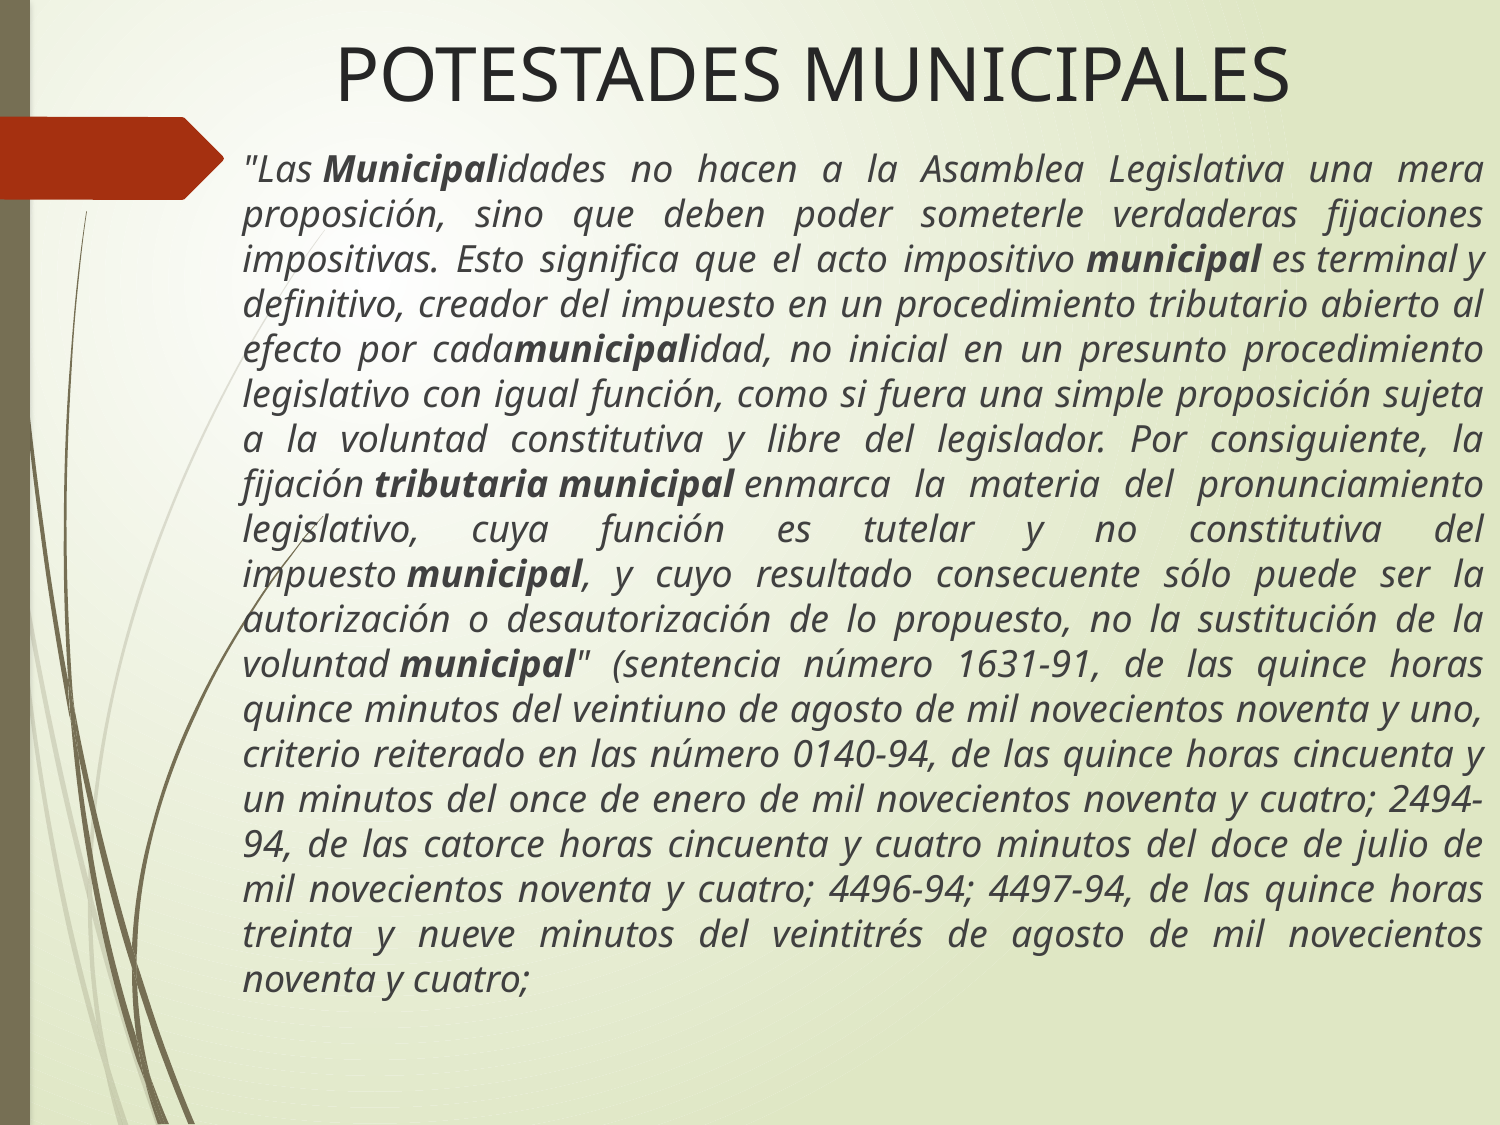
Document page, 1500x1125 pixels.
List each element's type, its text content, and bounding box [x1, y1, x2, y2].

list "Las Municipalidades no hacen a la Asamblea Legislativa una mera proposición, sino que deben poder someterle verdaderas fijaciones impositivas. Esto significa que el acto impositivo municipal es terminal y definitivo, creador del impuesto en un procedimiento tributario abierto al efecto por cadamunicipalidad, no inicial en un presunto procedimiento legislativo con igual función, como si fuera una simple proposición sujeta a la voluntad constitutiva y libre del legislador. Por consiguiente, la fijación tributaria municipal enmarca la materia del pronunciamiento legislativo, cuya función es tutelar y no constitutiva del impuesto municipal, y cuyo resultado consecuente sólo puede ser la autorización o desautorización de lo propuesto, no la sustitución de la voluntad municipal" (sentencia número 1631-91, de las quince horas quince minutos del veintiuno de agosto de mil novecientos noventa y uno, criterio reiterado en las número 0140-94, de las quince horas cincuenta y un minutos del once de enero de mil novecientos noventa y cuatro; 2494-94, de las catorce horas cincuenta y cuatro minutos del doce de julio de mil novecientos noventa y cuatro; 4496-94; 4497-94, de las quince horas treinta y nueve minutos del veintitrés de agosto de mil novecientos noventa y cuatro; [171, 137, 1500, 1125]
title POTESTADES MUNICIPALES [319, 19, 1400, 137]
